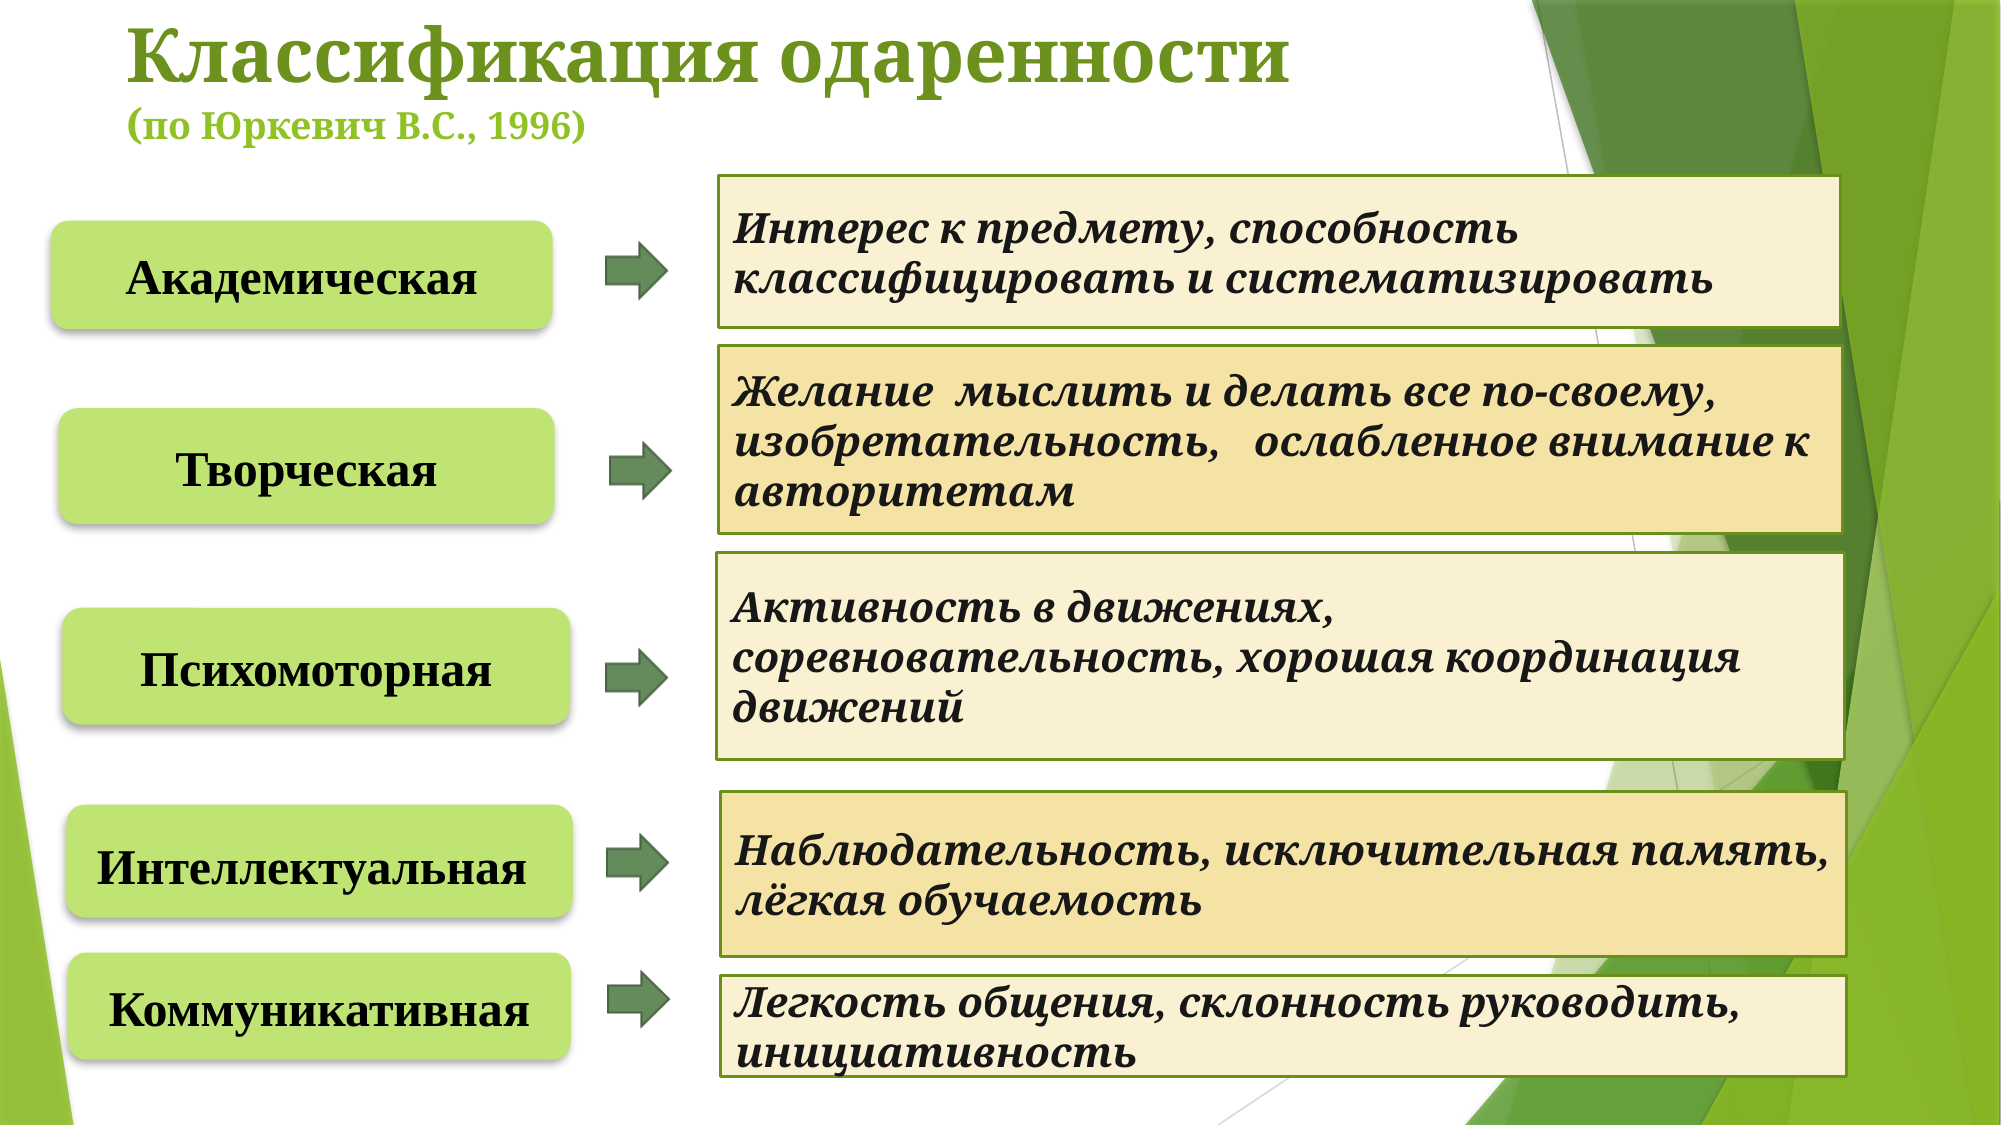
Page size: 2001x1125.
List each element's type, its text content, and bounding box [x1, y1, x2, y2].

text_box Творческая [58, 408, 555, 525]
title Классификация одаренности (по Юркевич В.С., 1996) [111, 0, 1522, 172]
text_box Интерес к предмету, способность классифицировать и систематизировать [717, 174, 1842, 329]
text_box Интеллектуальная [66, 804, 573, 918]
text_box Наблюдательность, исключительная память, лёгкая обучаемость [719, 790, 1848, 958]
text_box Психомоторная [62, 607, 571, 725]
text_box Желание мыслить и делать все по-своему, изобретательность, ослабленное внимание к авторитетам [717, 344, 1844, 535]
picture [609, 440, 674, 502]
picture [605, 240, 670, 302]
picture [605, 647, 670, 708]
picture [606, 831, 670, 893]
text_box Академическая [50, 220, 553, 330]
text_box Легкость общения, склонность руководить, инициативность [719, 974, 1848, 1078]
text_box Активность в движениях, соревновательность, хорошая координация движений [715, 551, 1846, 761]
picture [607, 968, 672, 1030]
text_box Коммуникативная [68, 952, 571, 1060]
